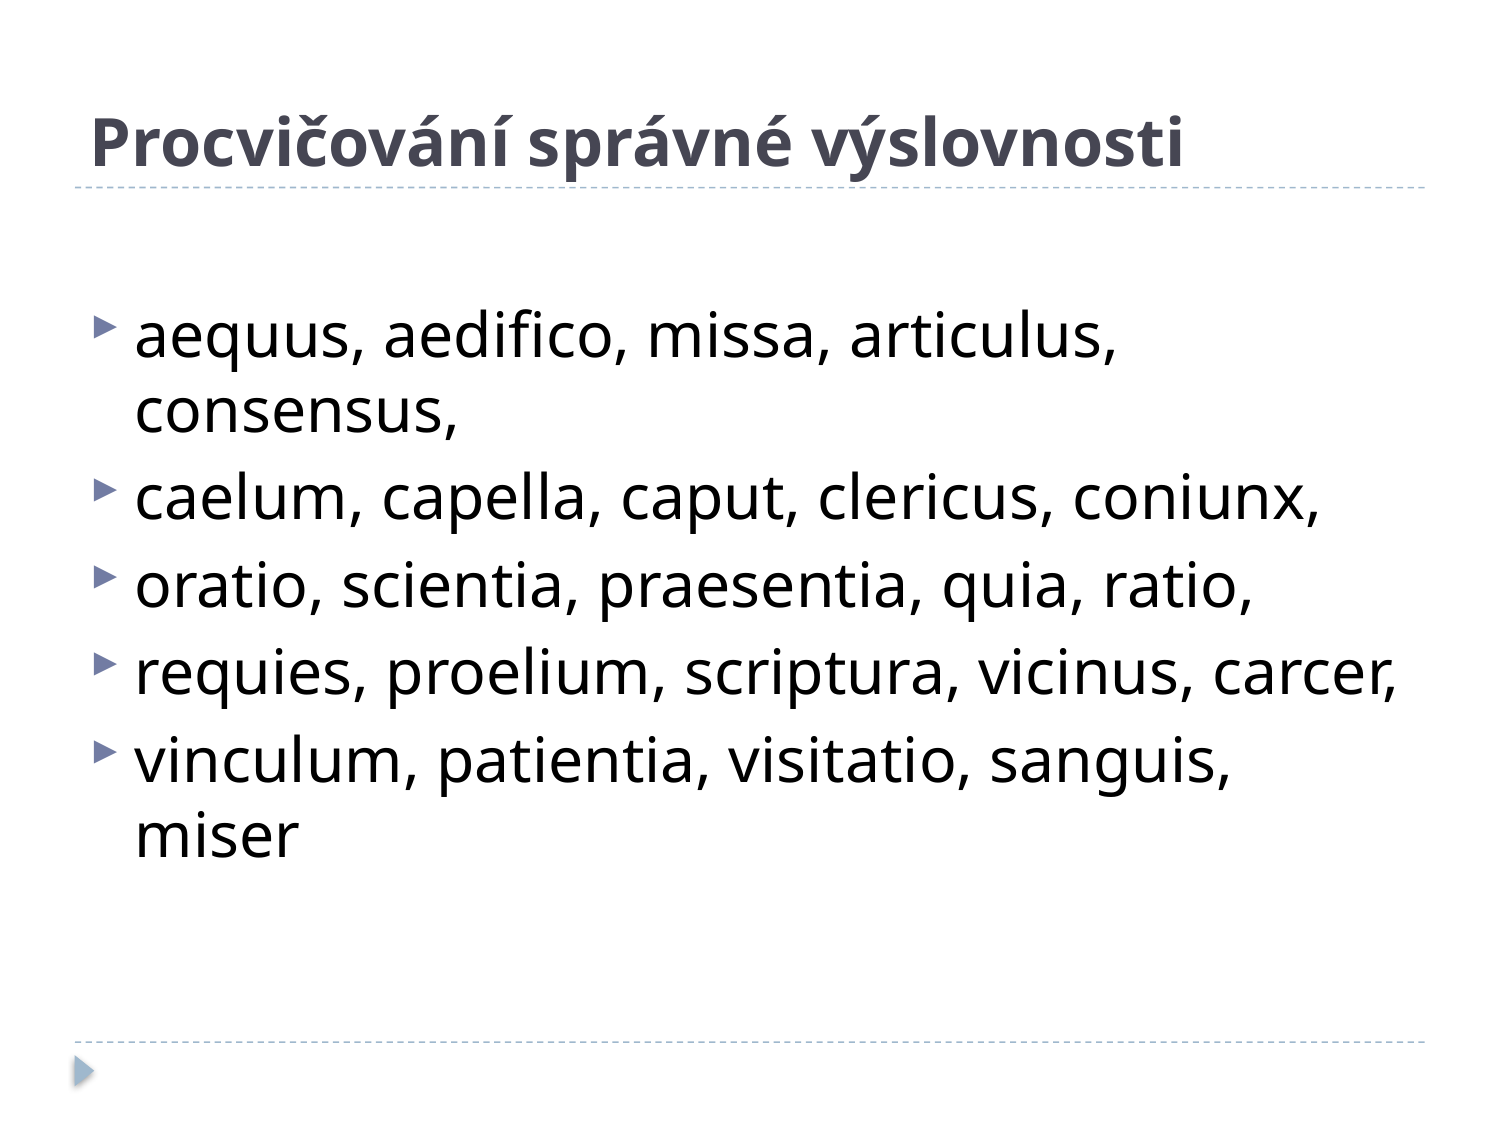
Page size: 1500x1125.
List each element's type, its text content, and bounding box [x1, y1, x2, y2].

list aequus, aedifico, missa, articulus, consensus, caelum, capella, caput, clericus, coniunx, oratio, scientia, praesentia, quia, ratio, requies, proelium, scriptura, vicinus, carcer, vinculum, patientia, visitatio, sanguis, miser [75, 200, 1425, 1010]
title Procvičování správné výslovnosti [75, 24, 1425, 188]
